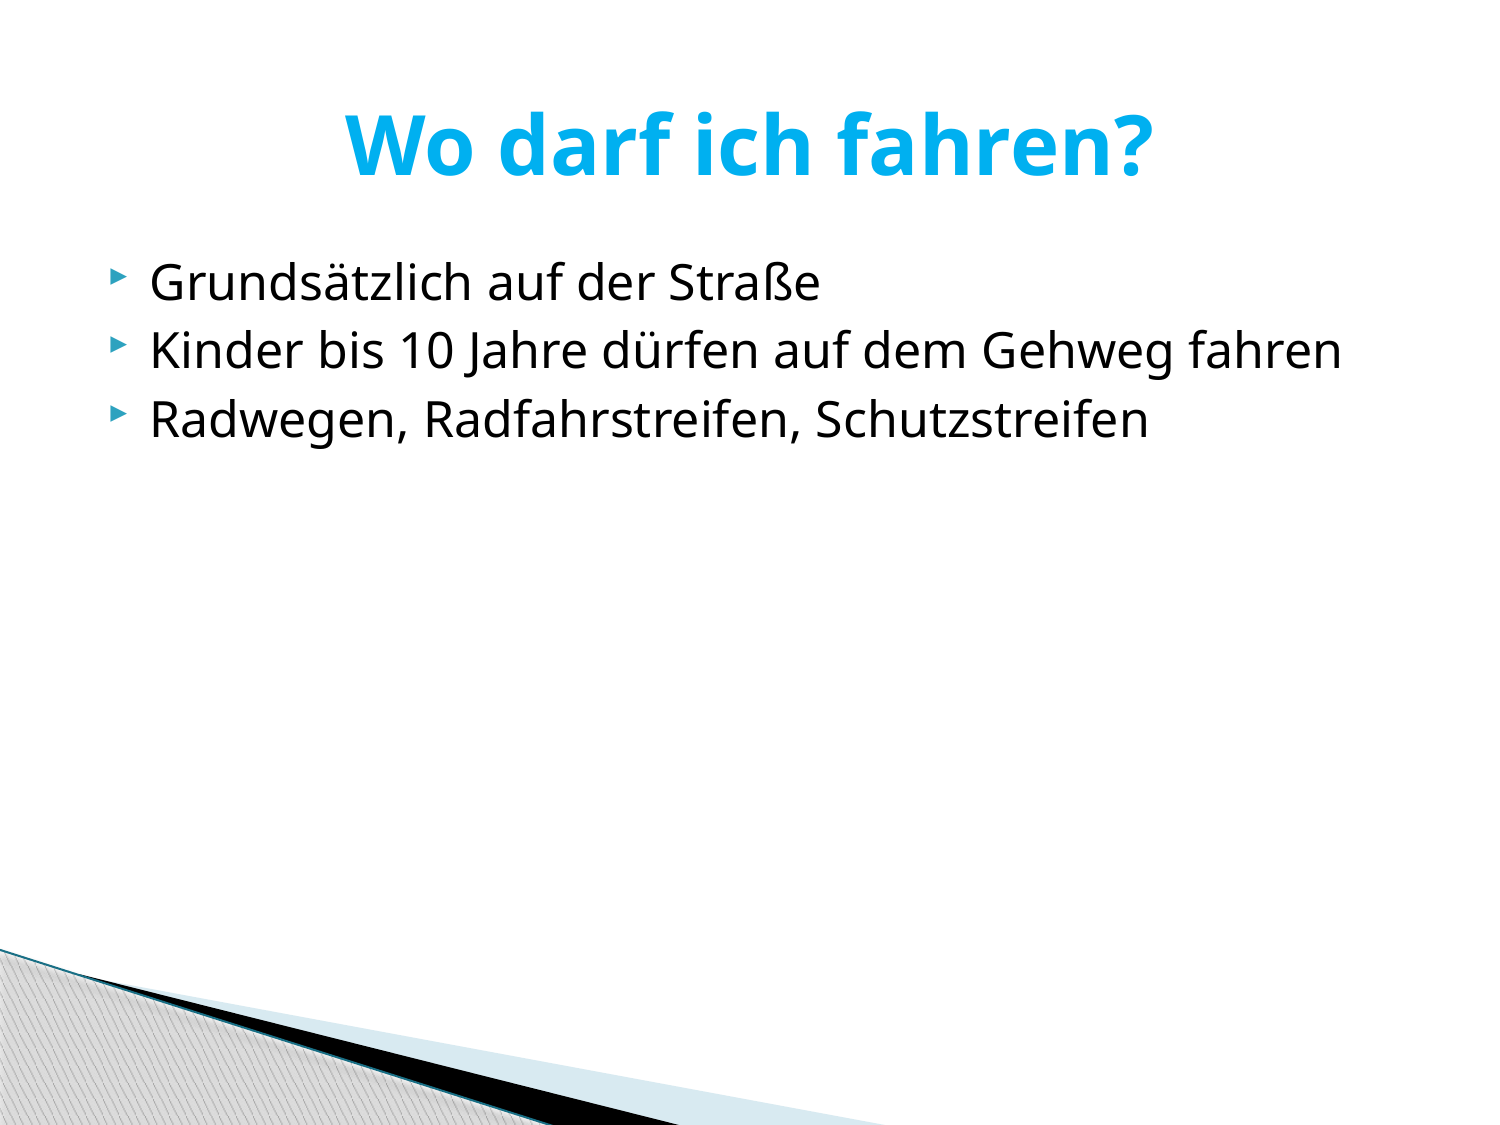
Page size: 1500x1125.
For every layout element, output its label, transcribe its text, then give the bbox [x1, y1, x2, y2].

title Wo darf ich fahren? [75, 45, 1425, 233]
list Grundsätzlich auf der Straße Kinder bis 10 Jahre dürfen auf dem Gehweg fahren Radwegen, Radfahrstreifen, Schutzstreifen [75, 243, 1425, 986]
